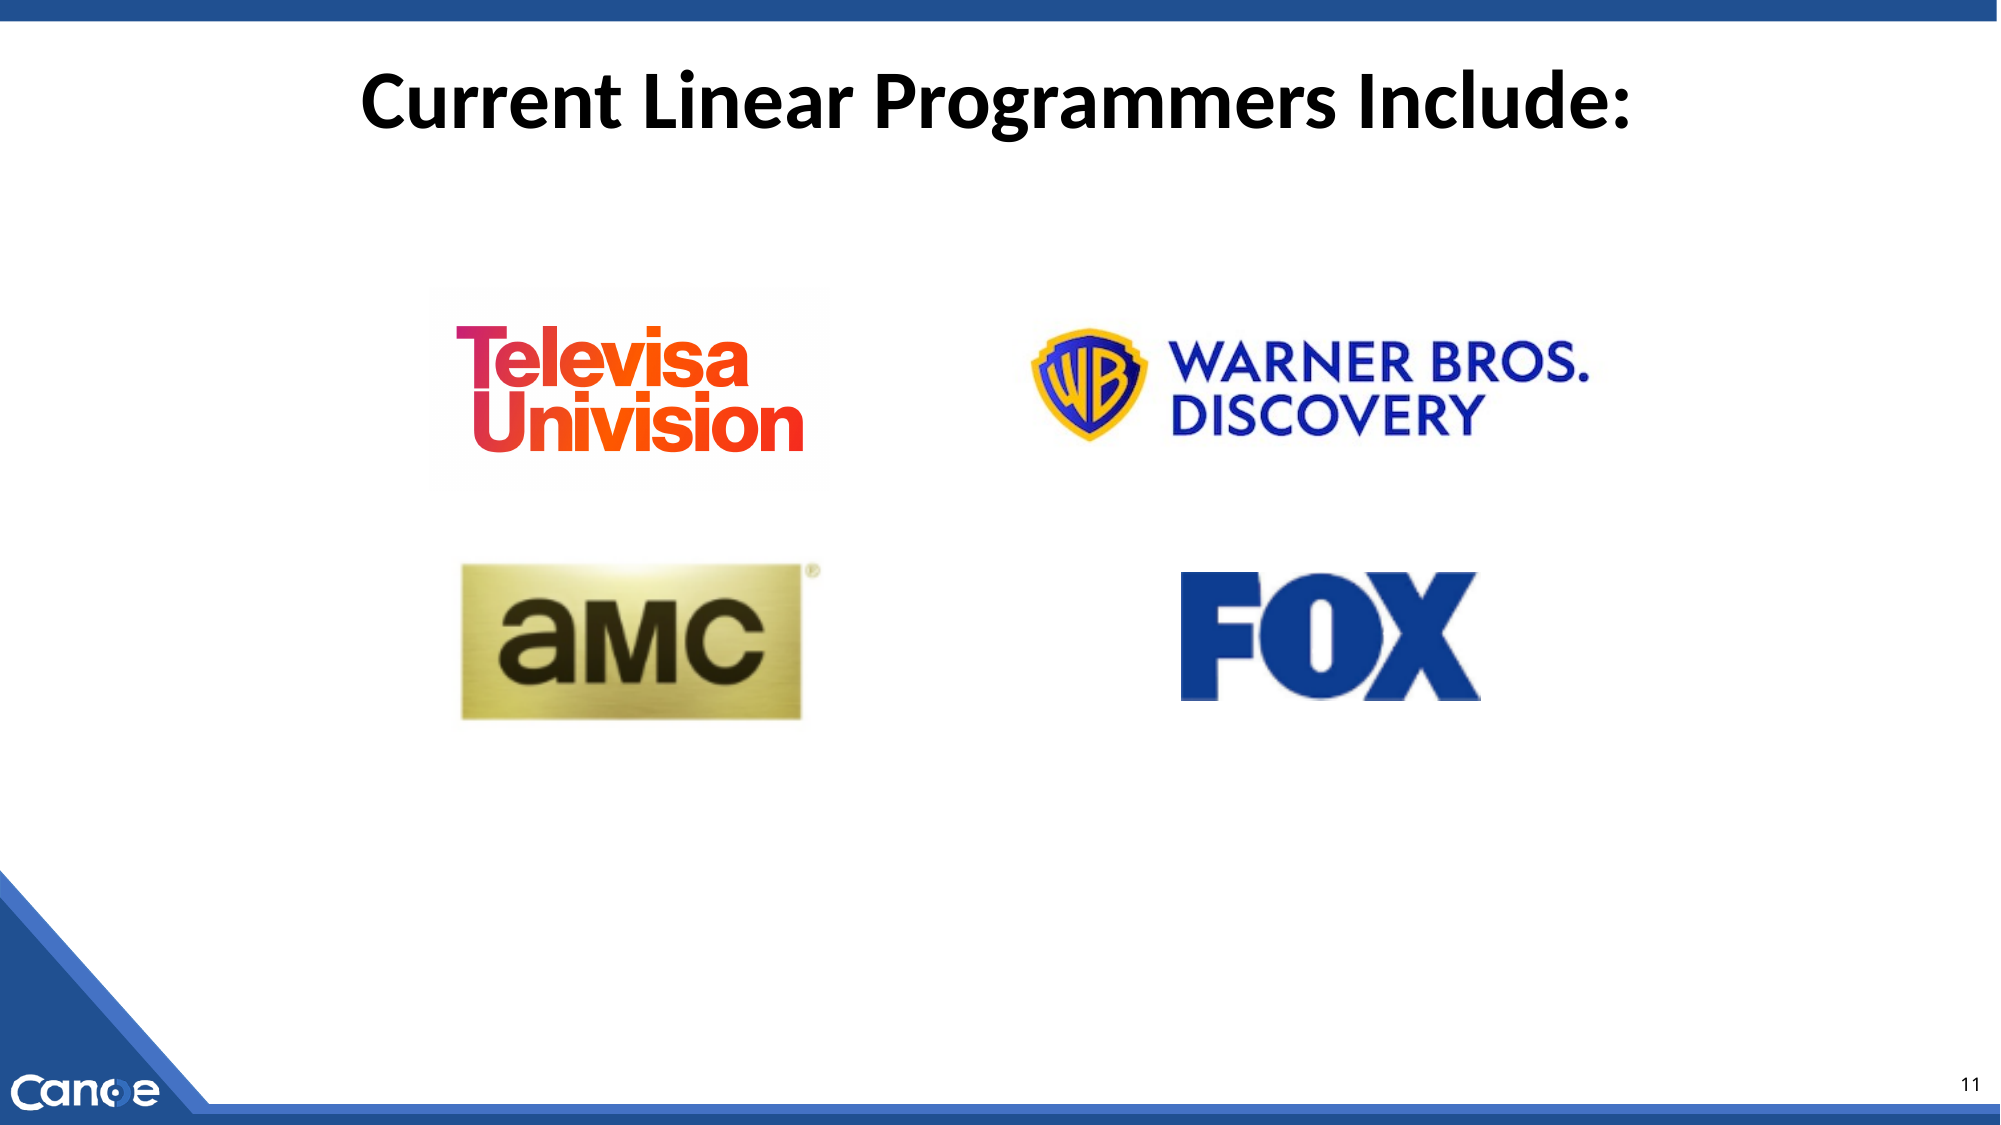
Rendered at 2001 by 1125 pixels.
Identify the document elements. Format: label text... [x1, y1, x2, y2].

picture [998, 303, 1633, 463]
picture [1181, 571, 1481, 701]
picture [439, 531, 830, 752]
picture [429, 287, 830, 491]
text_box [0, 0, 1998, 22]
text_box Current Linear Programmers Include: [0, 38, 1997, 126]
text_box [0, 870, 2000, 1125]
